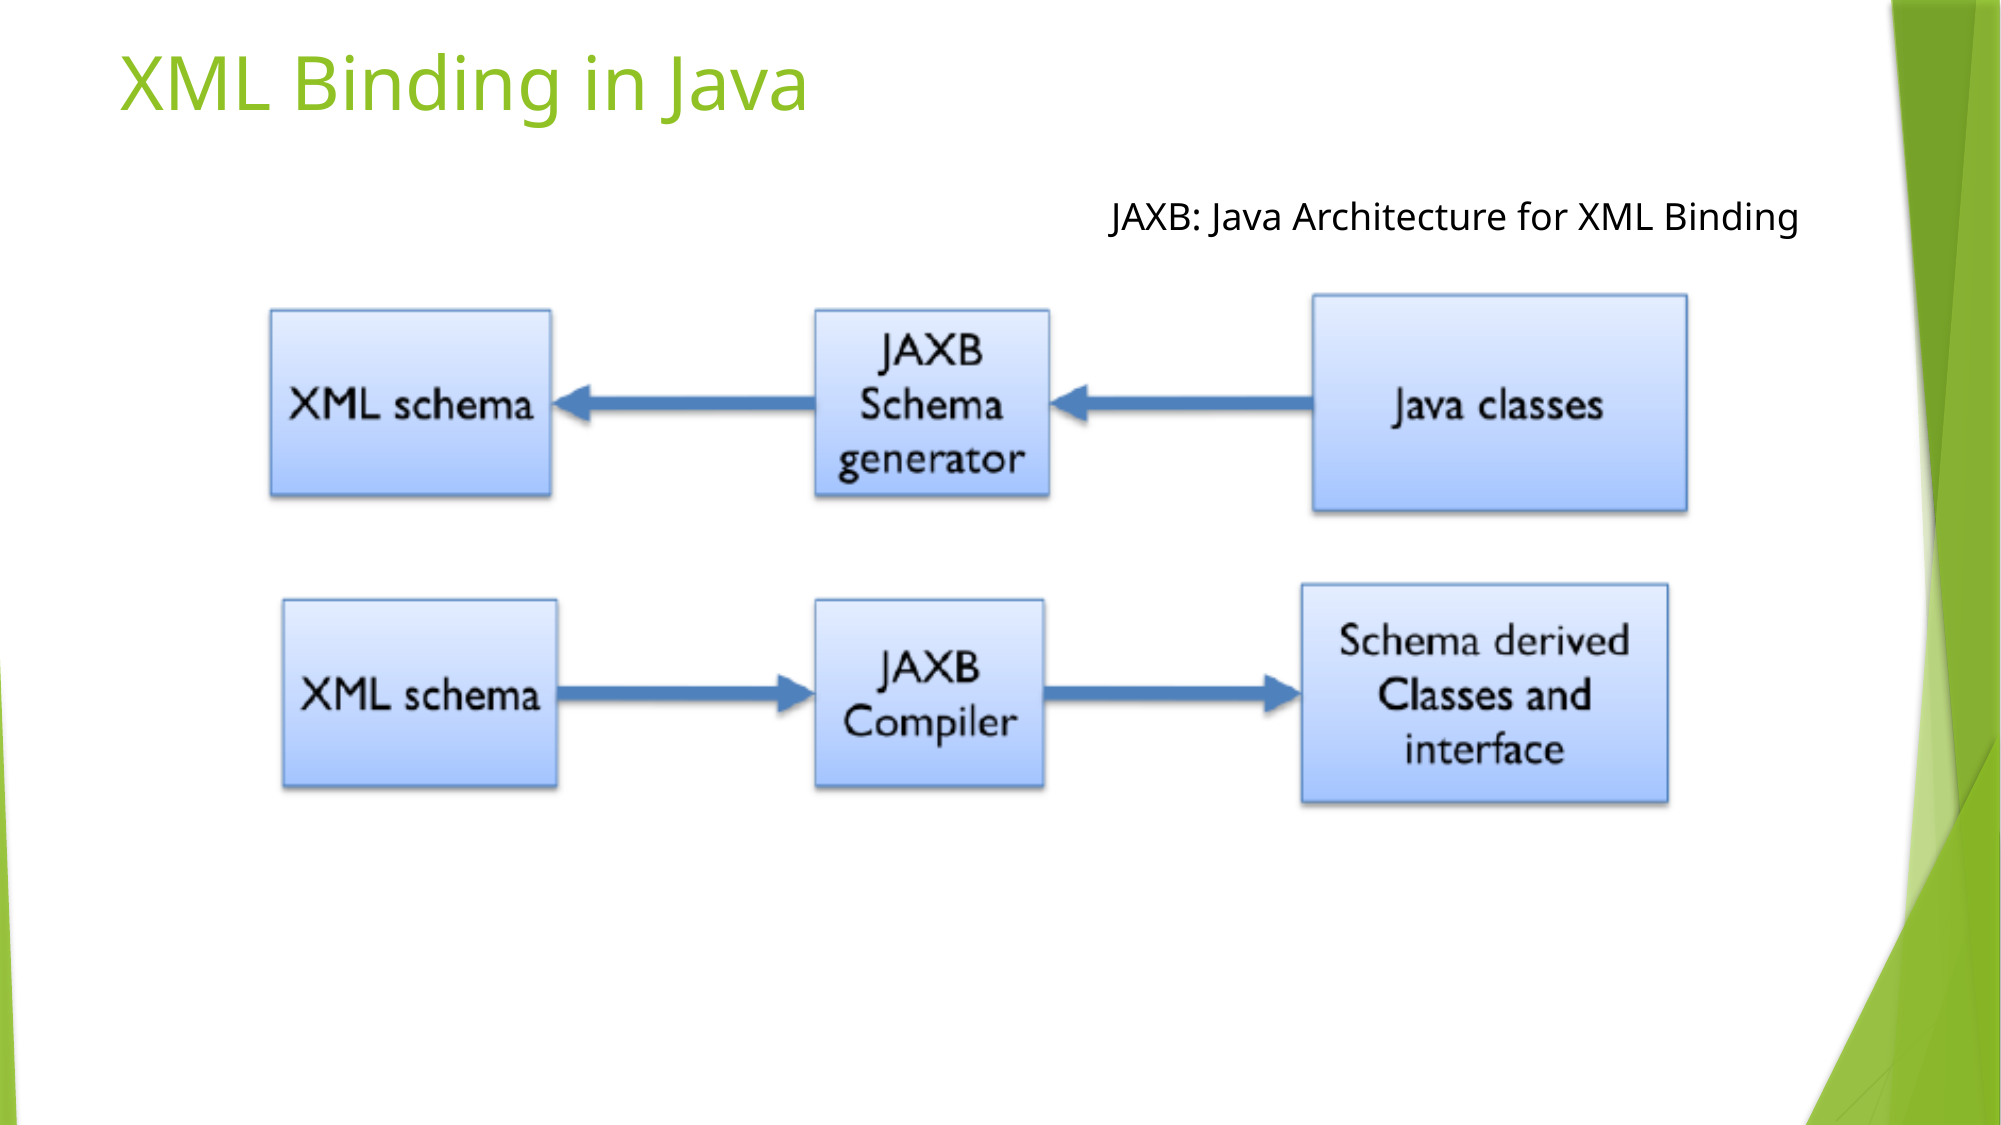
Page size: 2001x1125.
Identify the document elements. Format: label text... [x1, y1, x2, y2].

title XML Binding in Java [105, 27, 1871, 137]
text_box JAXB: Java Architecture for XML Binding [1096, 185, 1836, 246]
picture [172, 272, 1799, 841]
